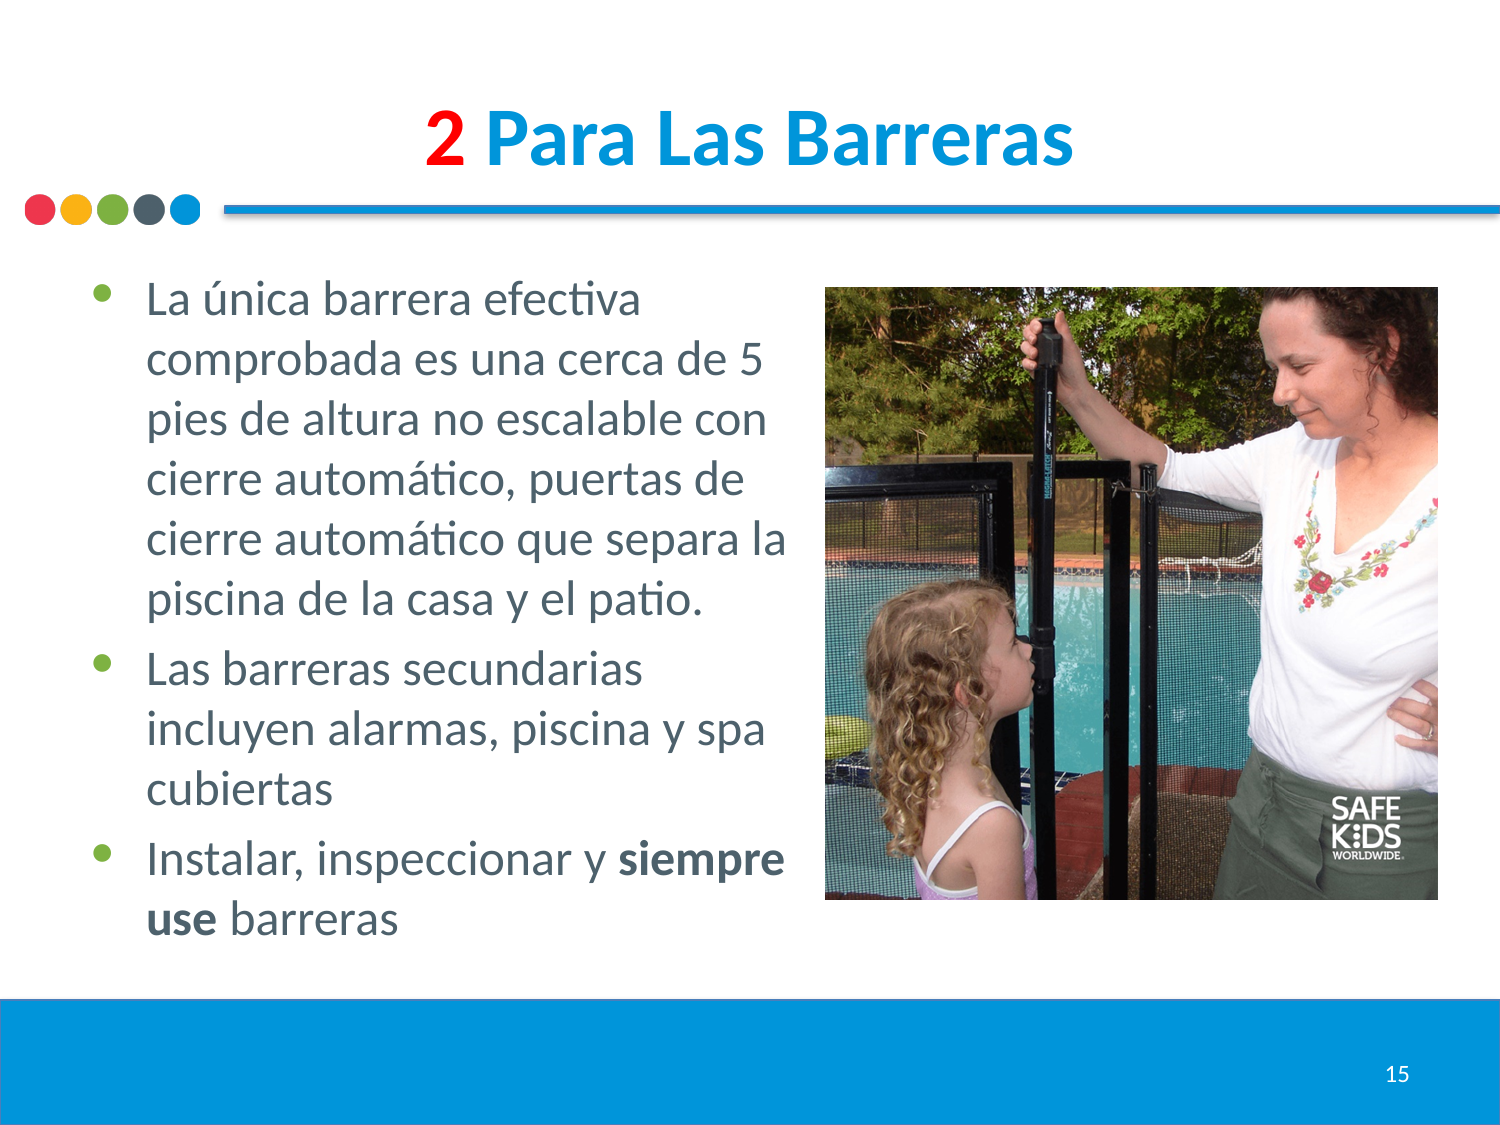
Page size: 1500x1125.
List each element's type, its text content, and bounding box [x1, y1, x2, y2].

list La única barrera efectiva comprobada es una cerca de 5 pies de altura no escalable con cierre automático, puertas de cierre automático que separa la piscina de la casa y el patio. Las barreras secundarias incluyen alarmas, piscina y spa cubiertas Instalar, inspeccionar y siempre use barreras [75, 257, 838, 1001]
slide_number 15 [1074, 1042, 1425, 1103]
title 2 Para Las Barreras [0, 75, 1500, 213]
picture [824, 287, 1438, 901]
